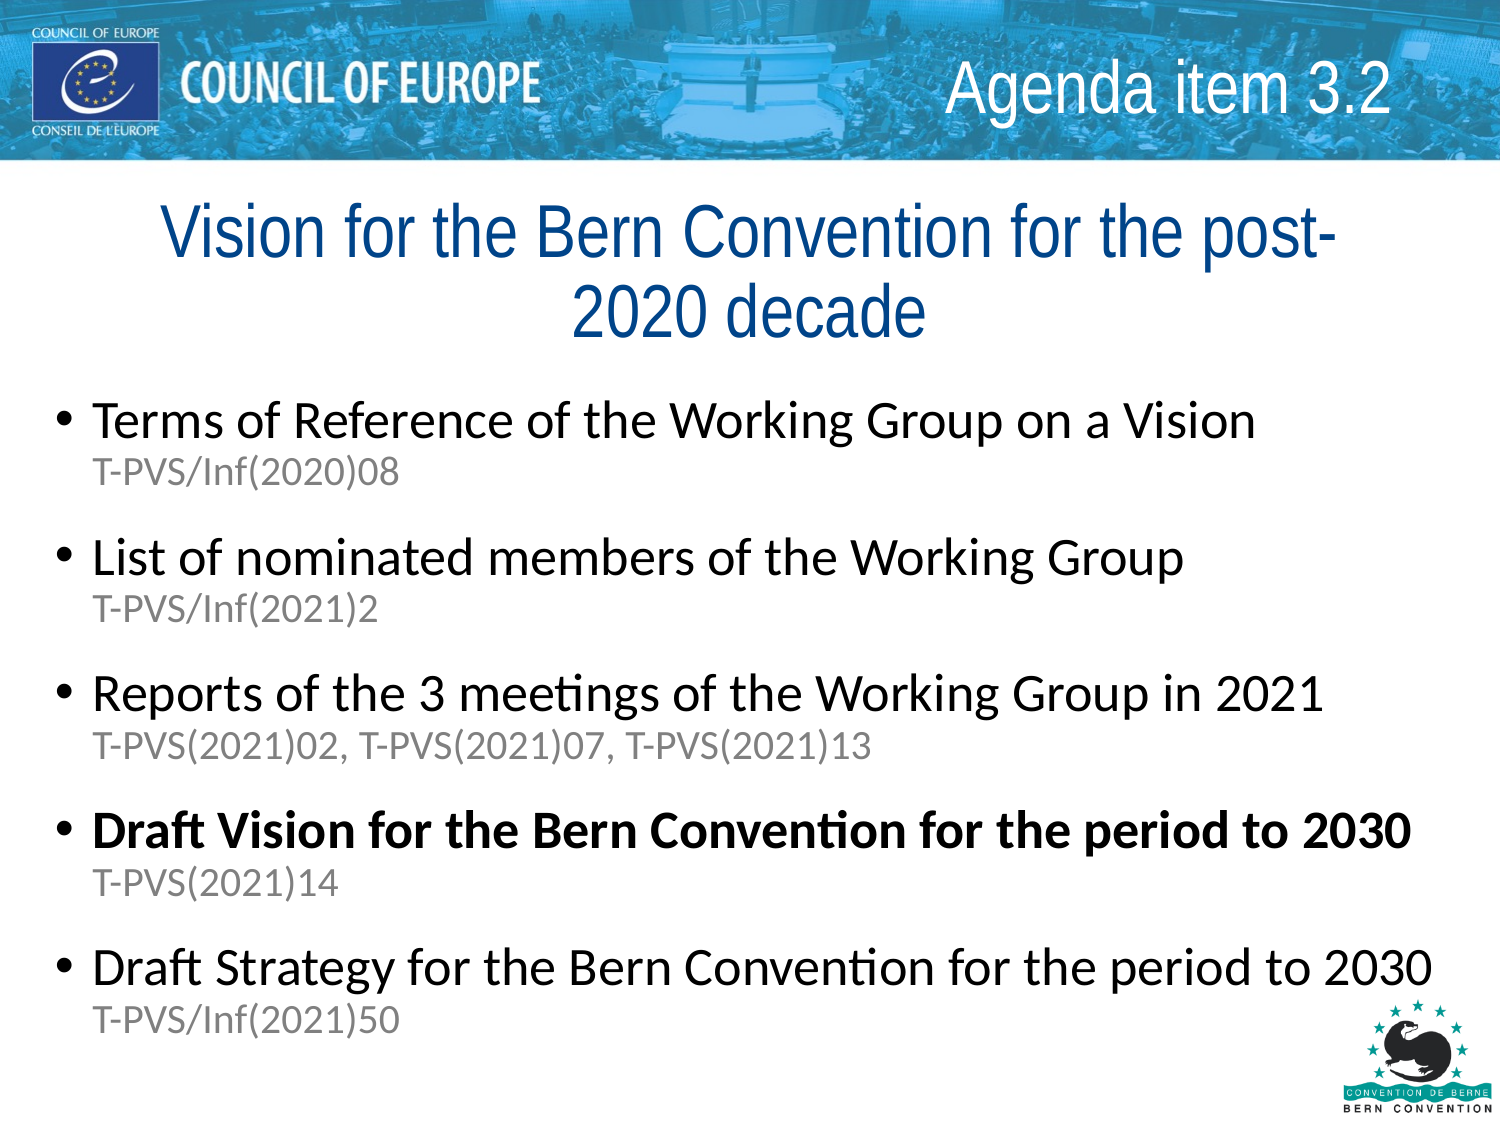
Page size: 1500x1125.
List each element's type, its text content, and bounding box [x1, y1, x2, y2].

list Terms of Reference of the Working Group on a Vision T-PVS/Inf(2020)08 List of nominated members of the Working Group T-PVS/Inf(2021)2 Reports of the 3 meetings of the Working Group in 2021 T-PVS(2021)02, T-PVS(2021)07, T-PVS(2021)13 Draft Vision for the Bern Convention for the period to 2030 T-PVS(2021)14 Draft Strategy for the Bern Convention for the period to 2030 T-PVS/Inf(2021)50 [39, 383, 1454, 1084]
text_box Agenda item 3.2 [804, 41, 1425, 144]
text_box Vision for the Bern Convention for the post-2020 decade [111, 184, 1389, 365]
picture [0, 0, 1500, 1125]
